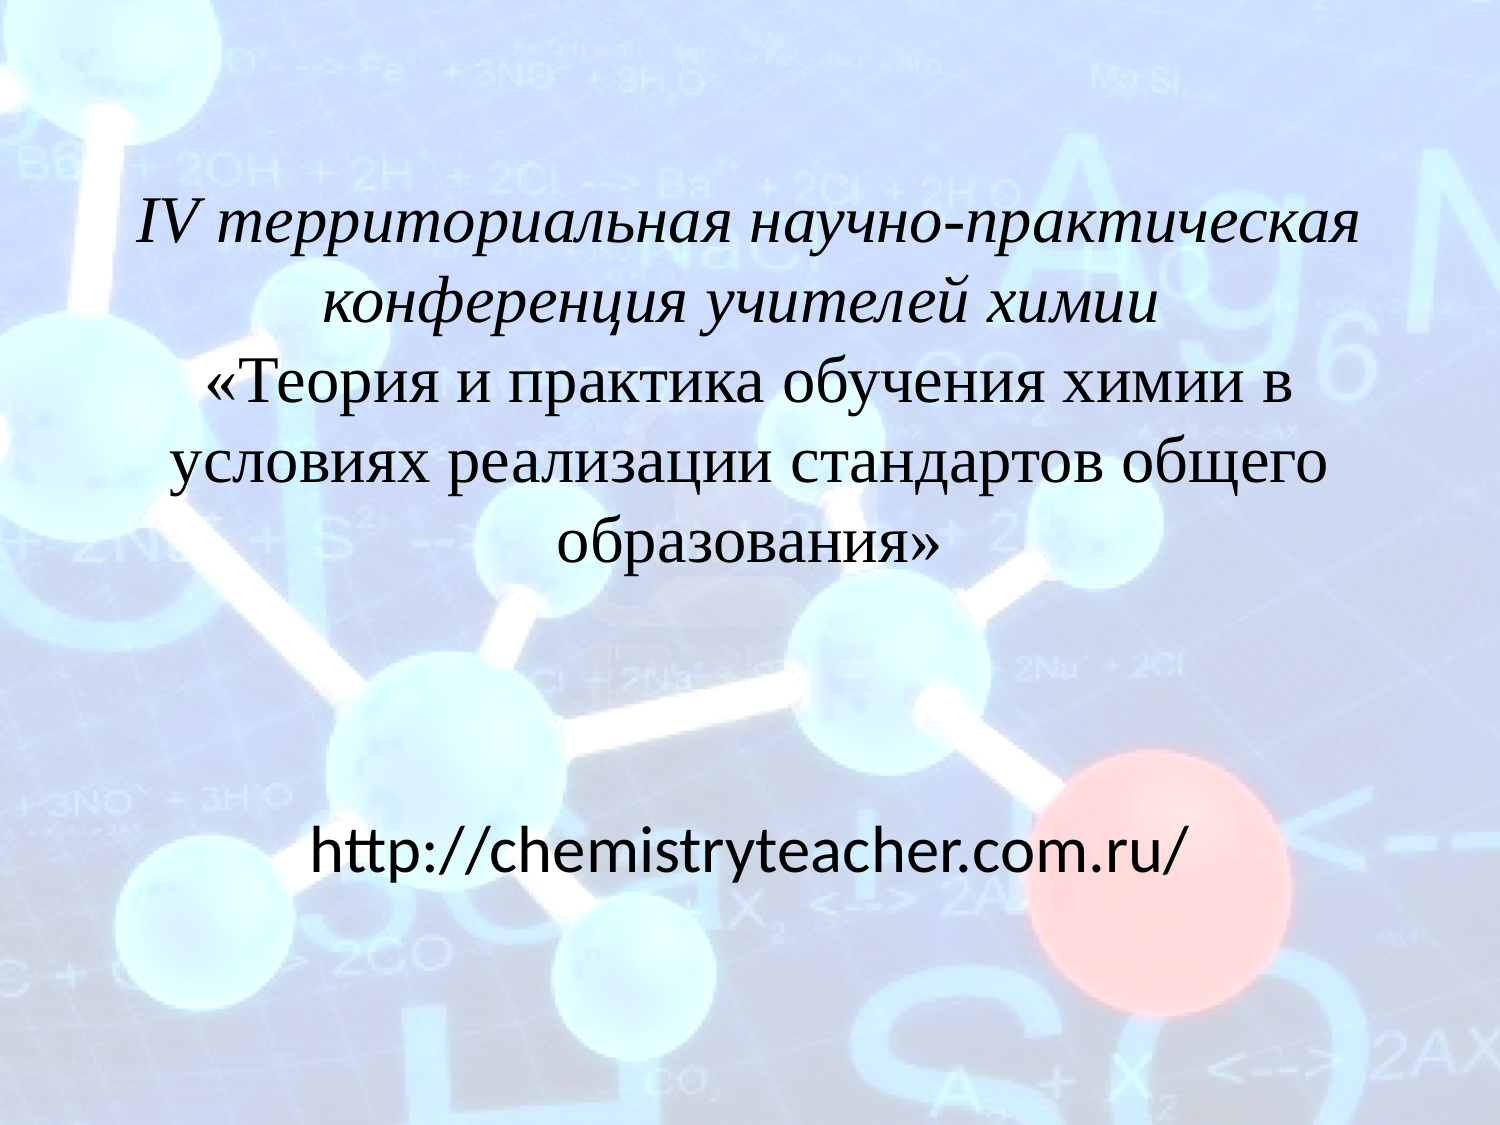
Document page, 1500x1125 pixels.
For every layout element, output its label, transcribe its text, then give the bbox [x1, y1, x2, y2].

picture [0, 0, 1500, 1125]
subtitle http://chemistryteacher.com.ru/ [224, 798, 1276, 926]
title IV территориальная научно-практическая конференция учителей химии «Теория и практика обучения химии в условиях реализации стандартов общего образования» [112, 160, 1388, 591]
